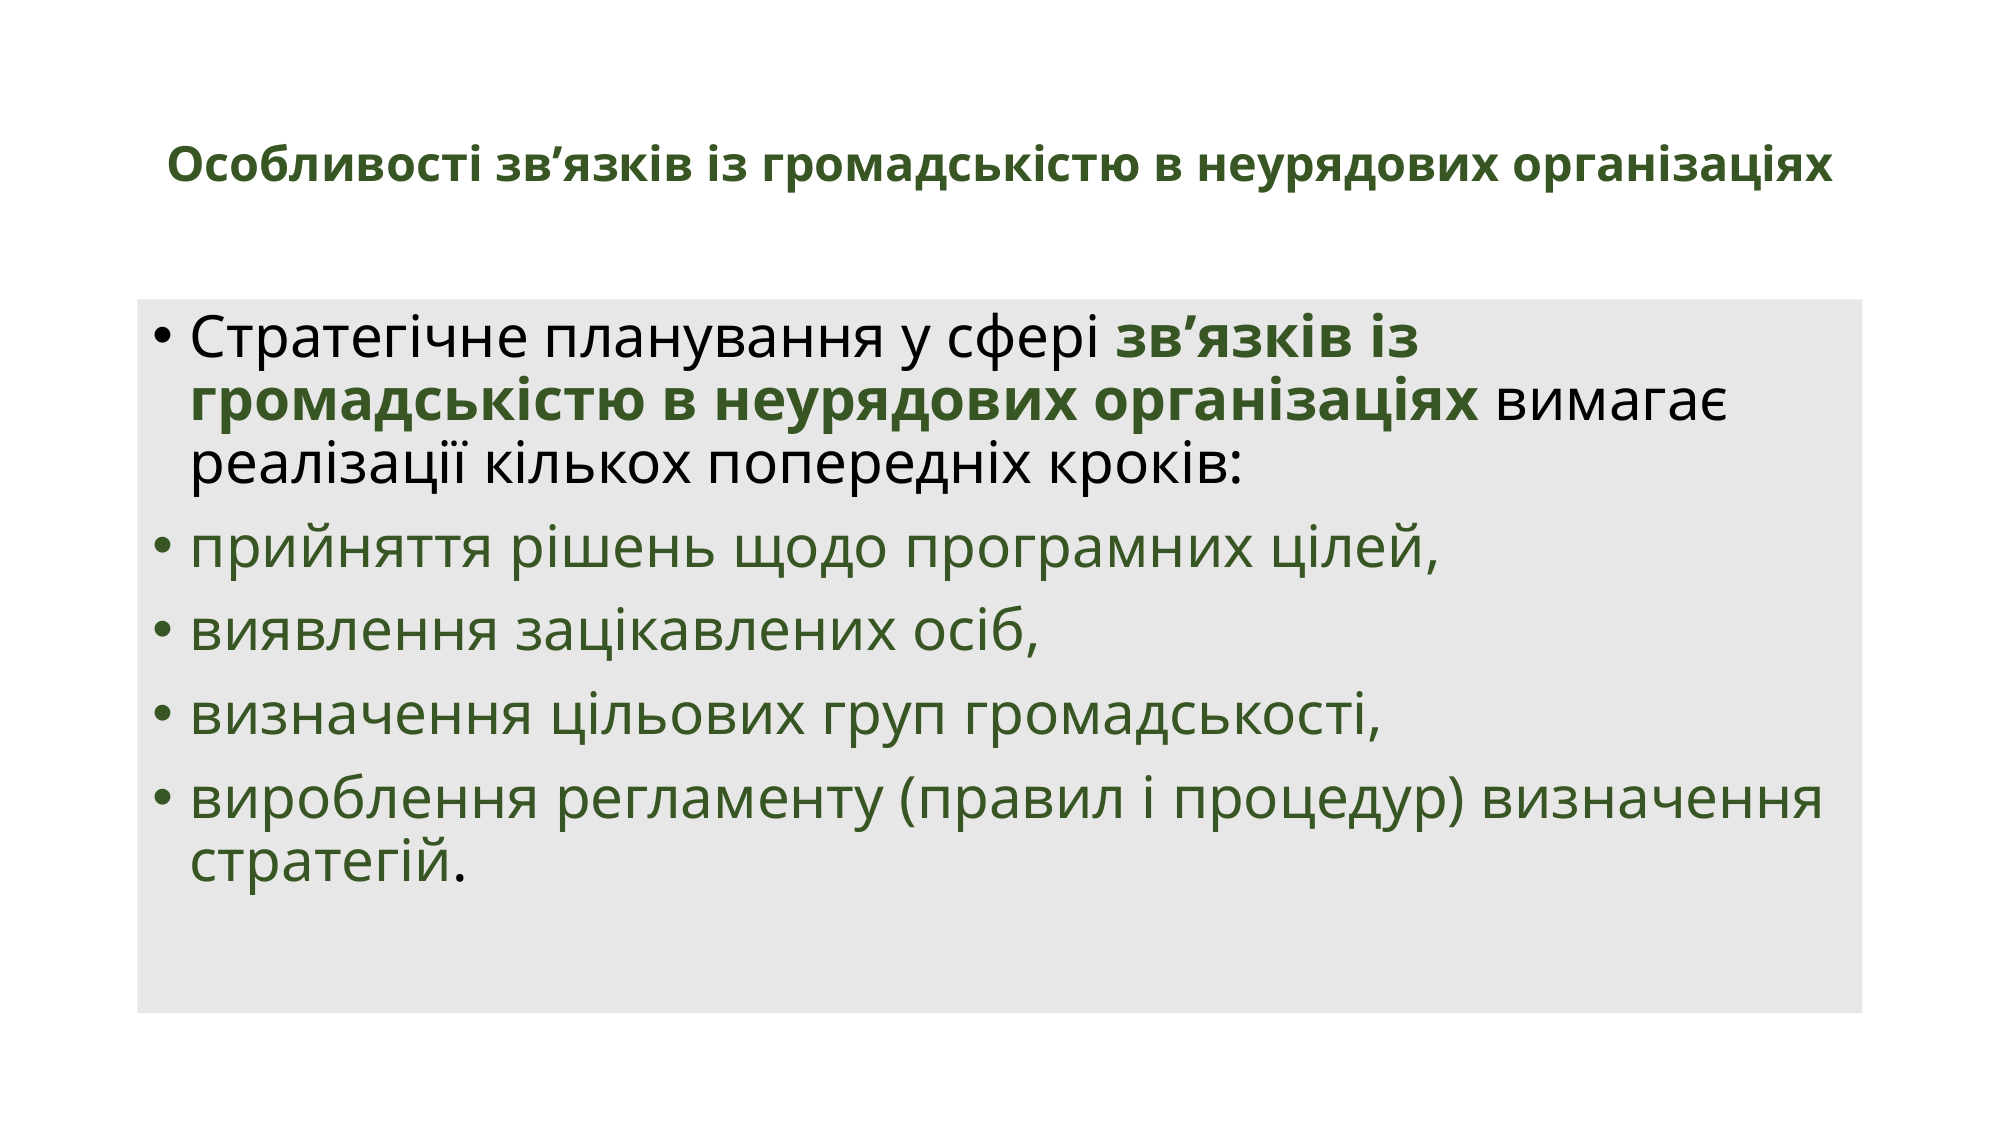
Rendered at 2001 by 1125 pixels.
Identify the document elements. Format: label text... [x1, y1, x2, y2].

title Особливості зв’язків із громадськістю в неурядових організаціях [137, 59, 1863, 278]
list Стратегічне планування у сфері зв’язків із громадськістю в неурядових організаціях вимагає реалізації кількох попередніх кроків: прийняття рішень щодо програмних цілей, виявлення зацікавлених осіб, визначення цільових груп громадськості, вироблення регламенту (правил і процедур) визначення стратегій. [137, 299, 1863, 1014]
